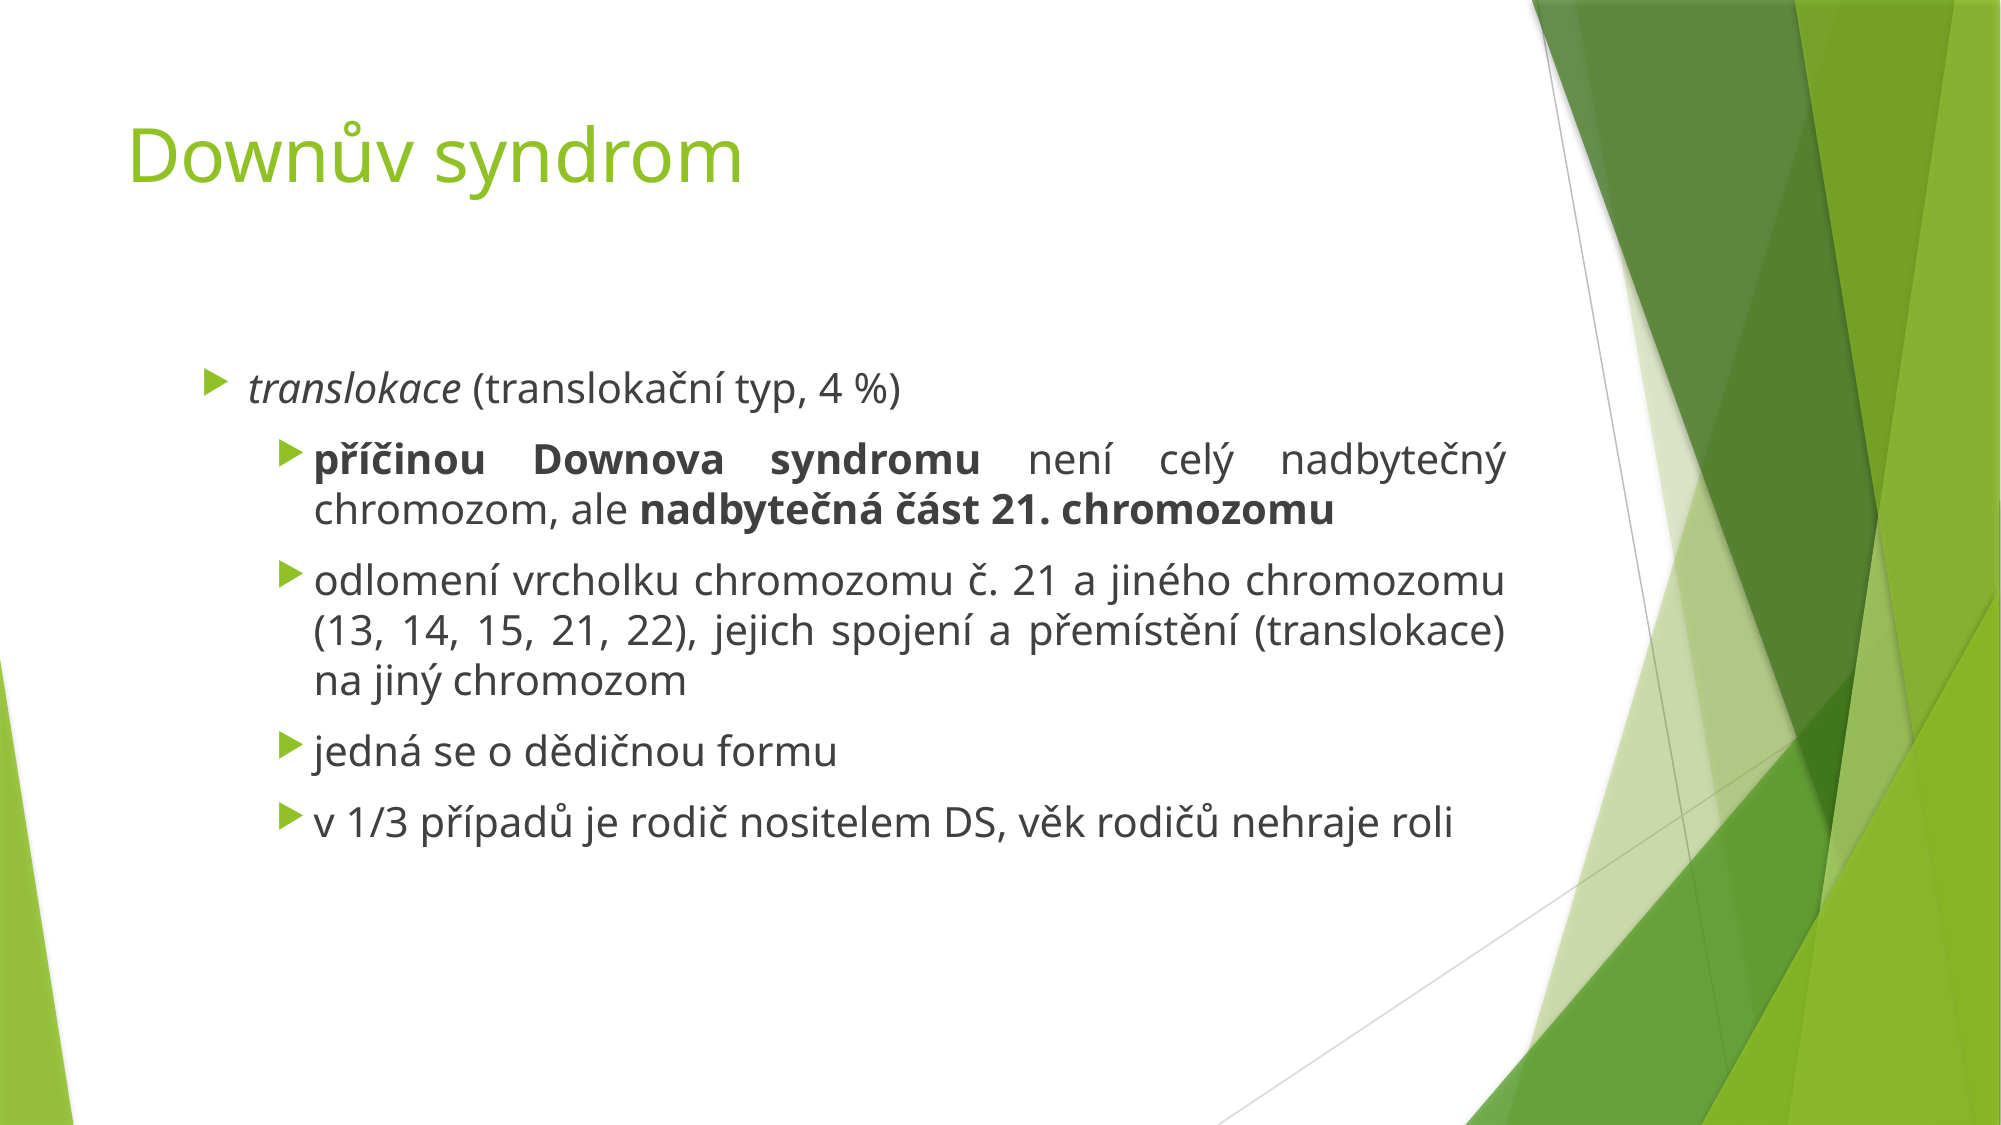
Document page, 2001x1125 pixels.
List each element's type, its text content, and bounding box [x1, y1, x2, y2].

title Downův syndrom [111, 99, 1522, 317]
list translokace (translokační typ, 4 %) příčinou Downova syndromu není celý nadbytečný chromozom, ale nadbytečná část 21. chromozomu odlomení vrcholku chromozomu č. 21 a jiného chromozomu (13, 14, 15, 21, 22), jejich spojení a přemístění (translokace) na jiný chromozom jedná se o dědičnou formu v 1/3 případů je rodič nositelem DS, věk rodičů nehraje roli [111, 354, 1522, 992]
